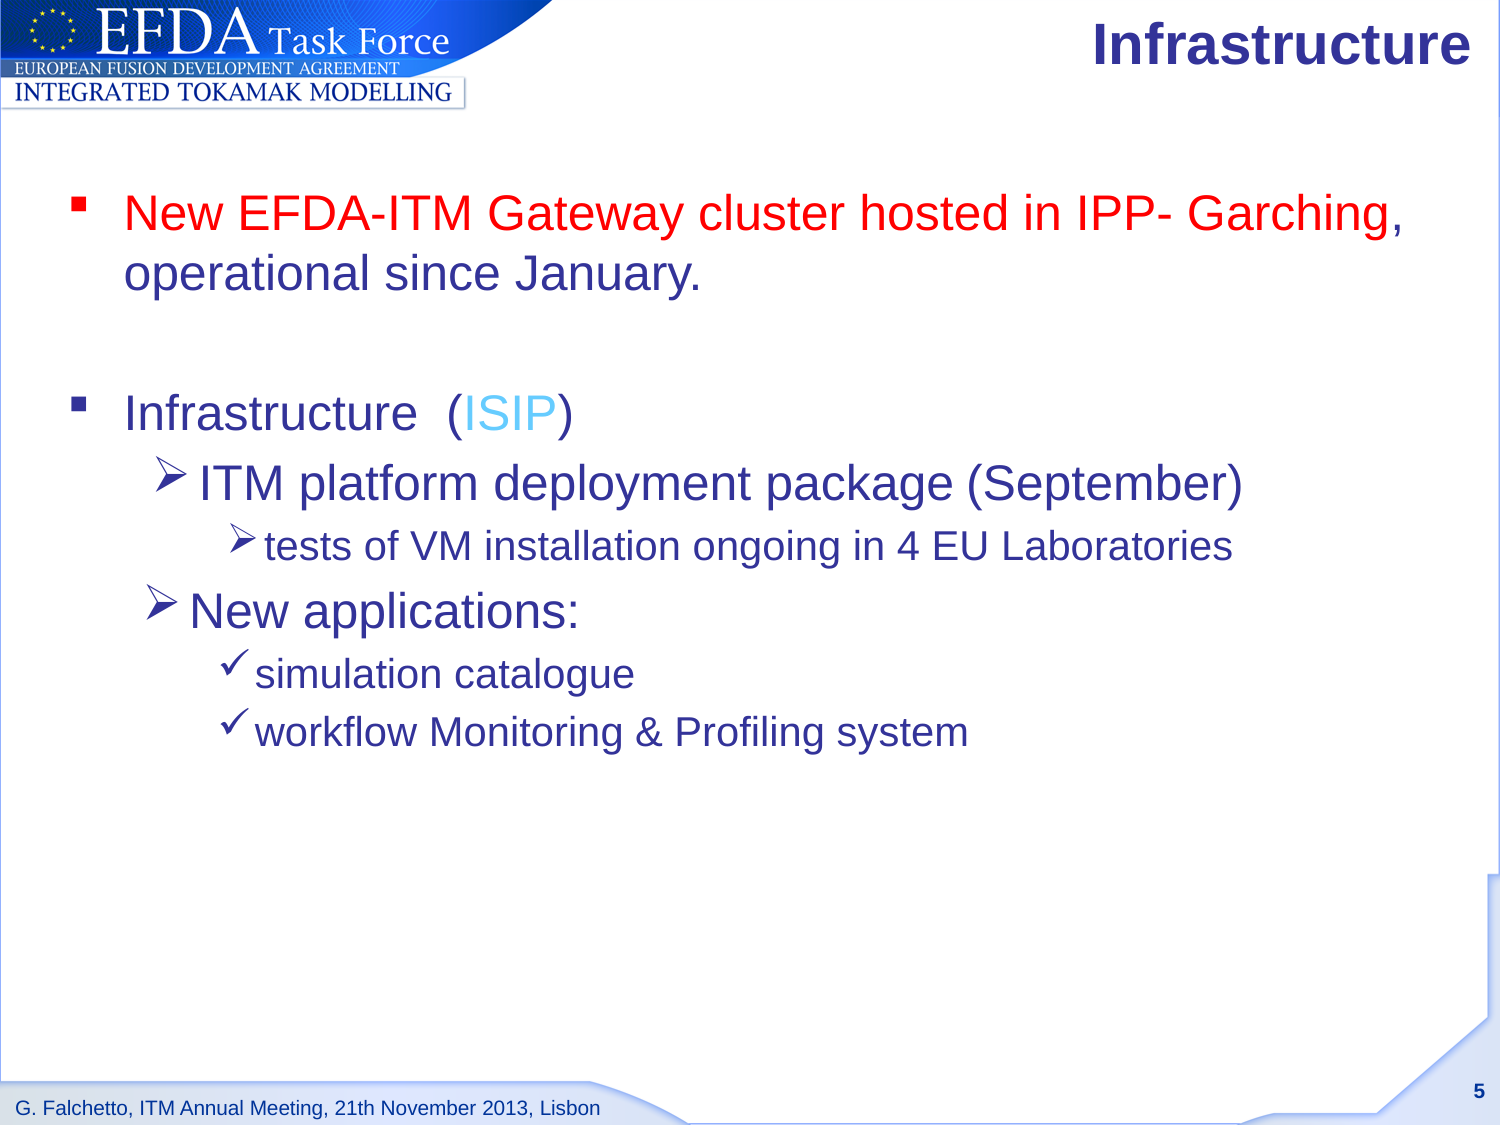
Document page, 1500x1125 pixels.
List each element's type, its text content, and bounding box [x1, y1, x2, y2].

list New EFDA-ITM Gateway cluster hosted in IPP- Garching, operational since January. Infrastructure (ISIP) ITM platform deployment package (September) tests of VM installation ongoing in 4 EU Laboratories New applications: simulation catalogue workflow Monitoring & Profiling system [52, 172, 1448, 917]
slide_number 5 [1375, 1070, 1500, 1125]
footer G. Falchetto, ITM Annual Meeting, 21th November 2013, Lisbon [0, 1086, 635, 1125]
picture [0, 0, 1500, 1125]
title Infrastructure [389, 30, 1500, 122]
